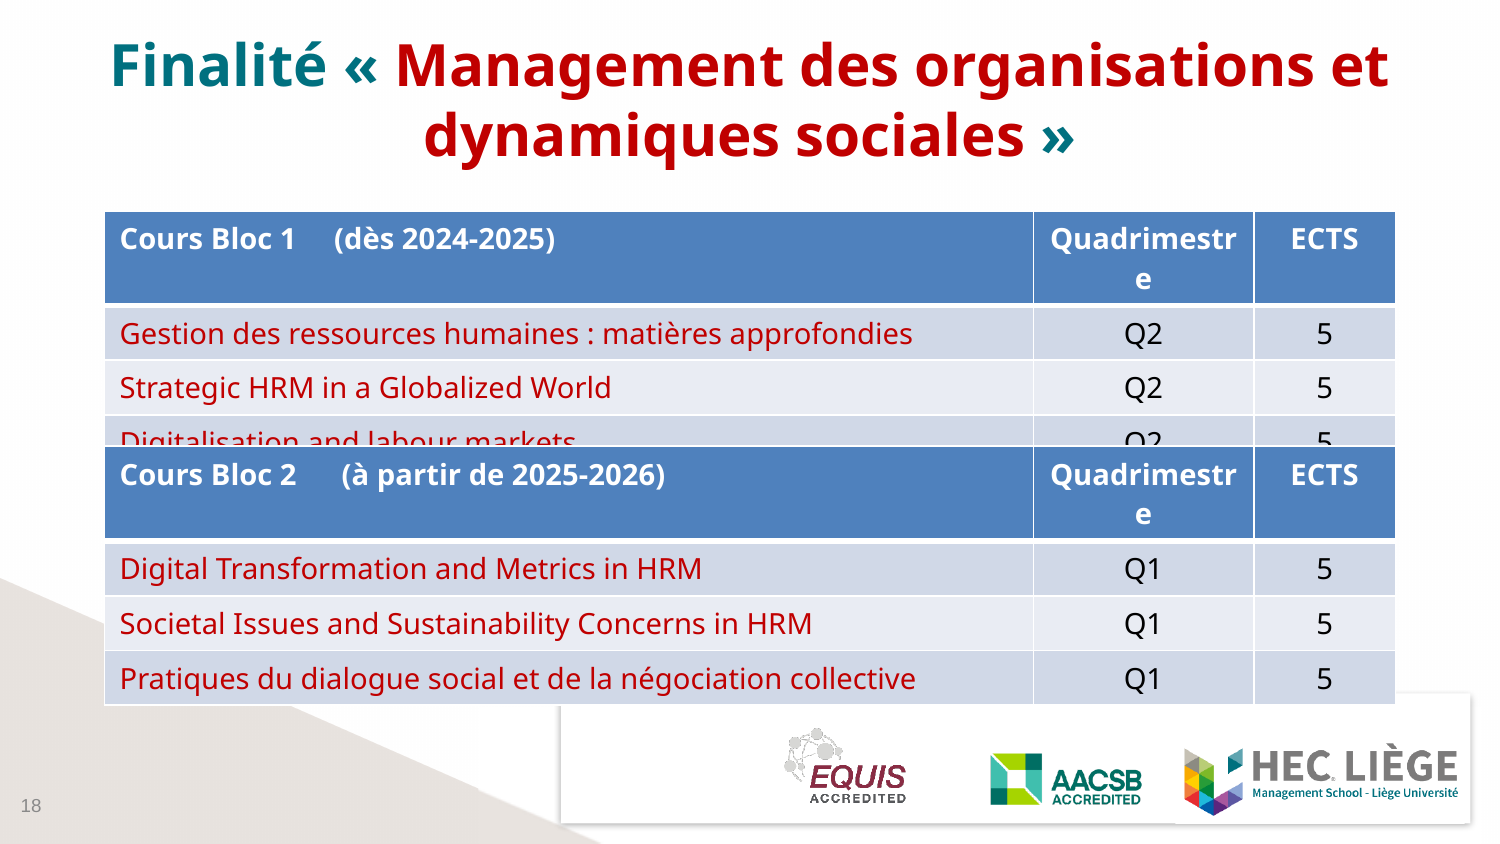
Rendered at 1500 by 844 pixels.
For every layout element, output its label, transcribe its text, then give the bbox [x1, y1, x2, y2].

table_cell Q2 [1034, 361, 1253, 414]
table_header Cours Bloc 2 (à partir de 2025-2026) [105, 447, 1033, 538]
table_cell 5 [1255, 361, 1395, 414]
table_cell 5 [1255, 416, 1395, 445]
picture [0, 0, 1500, 844]
title Finalité « Management des organisations et dynamiques sociales » [75, 20, 1425, 113]
table_header Cours Bloc 1 (dès 2024-2025) [105, 212, 1033, 303]
table_cell 5 [1255, 308, 1395, 359]
table_header Quadrimestre [1034, 212, 1253, 303]
table_cell 5 [1255, 651, 1395, 704]
table_cell Societal Issues and Sustainability Concerns in HRM [105, 597, 1033, 650]
table_cell 5 [1255, 544, 1395, 595]
table_header ECTS [1255, 212, 1395, 303]
table_cell Q1 [1034, 544, 1253, 595]
table_cell Pratiques du dialogue social et de la négociation collective [105, 651, 1033, 704]
table_cell Q2 [1034, 308, 1253, 359]
table_cell Strategic HRM in a Globalized World [105, 361, 1033, 414]
table_cell 5 [1255, 597, 1395, 650]
table_cell Digital Transformation and Metrics in HRM [105, 544, 1033, 595]
table_cell Digitalisation and labour markets [105, 416, 1033, 445]
table_header ECTS [1255, 447, 1395, 538]
table_cell Q1 [1034, 651, 1253, 704]
table_cell Gestion des ressources humaines : matières approfondies [105, 308, 1033, 359]
table_cell Q2 [1034, 416, 1253, 445]
table_header Quadrimestre [1034, 447, 1253, 538]
table_cell Q1 [1034, 597, 1253, 650]
